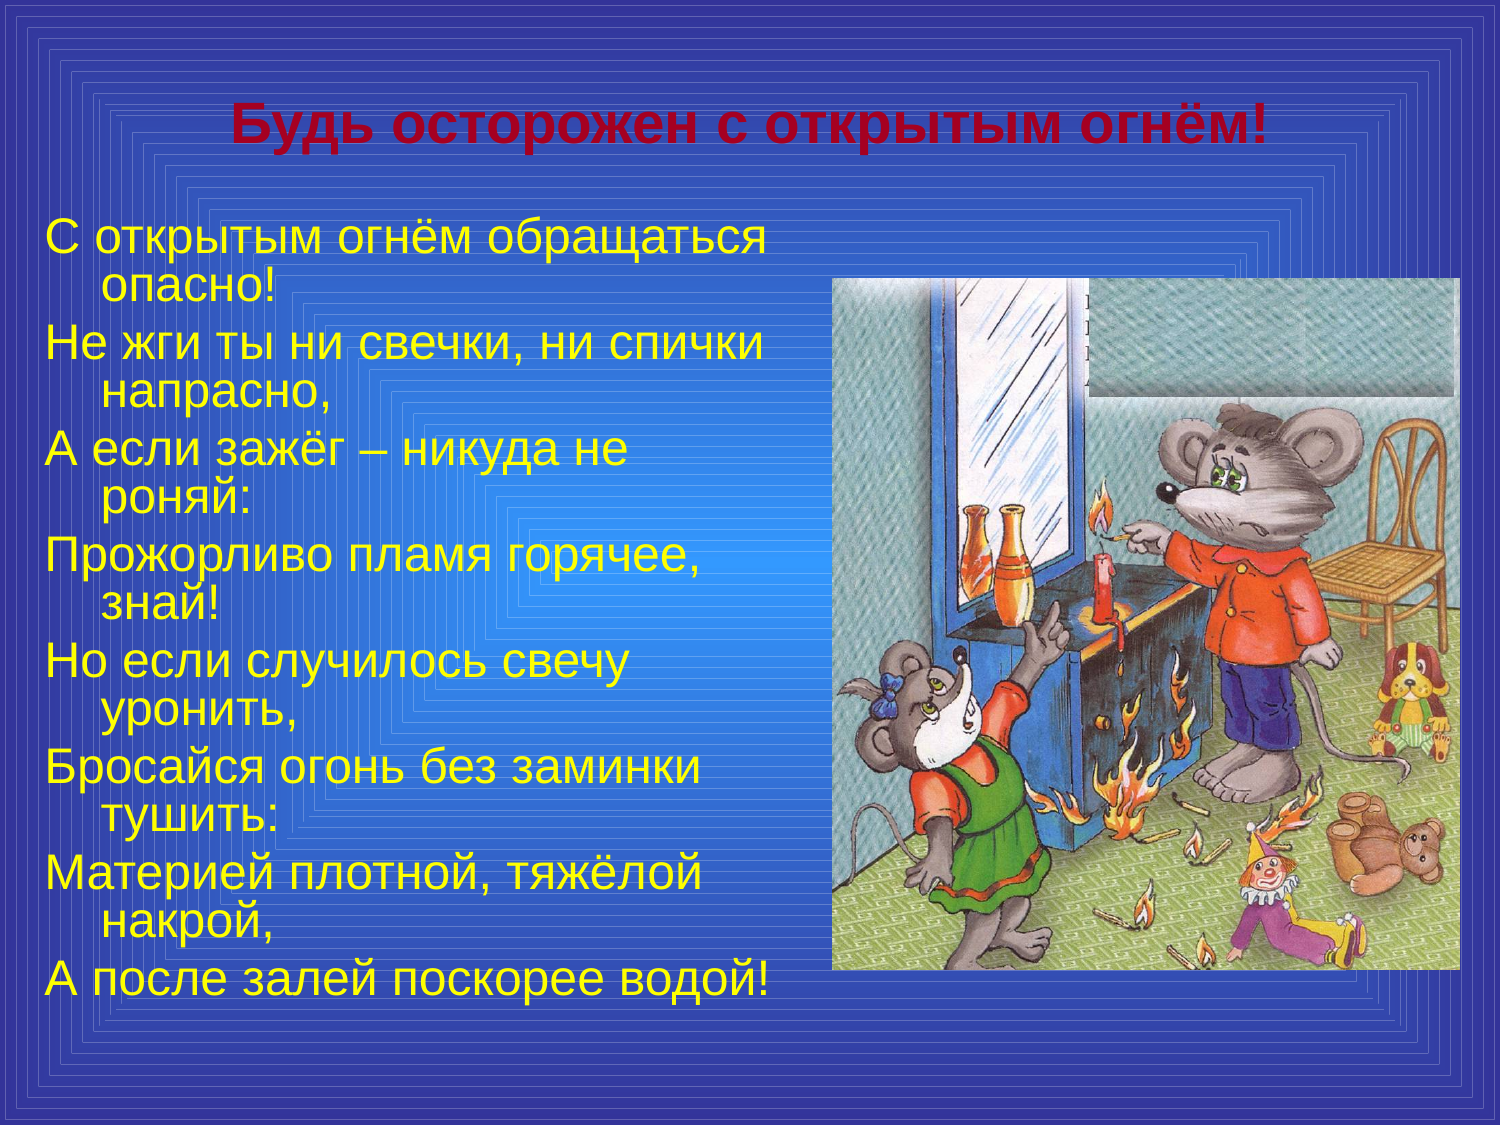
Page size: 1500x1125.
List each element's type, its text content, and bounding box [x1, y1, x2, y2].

title Будь осторожен с открытым огнём! [74, 44, 1426, 197]
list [832, 278, 1460, 971]
list С открытым огнём обращаться опасно! Не жги ты ни свечки, ни спички напрасно, А если зажёг – никуда не роняй: Прожорливо пламя горячее, знай! Но если случилось свечу уронить, Бросайся огонь без заминки тушить: Материей плотной, тяжёлой накрой, А после залей поскорее водой! [29, 207, 798, 1083]
